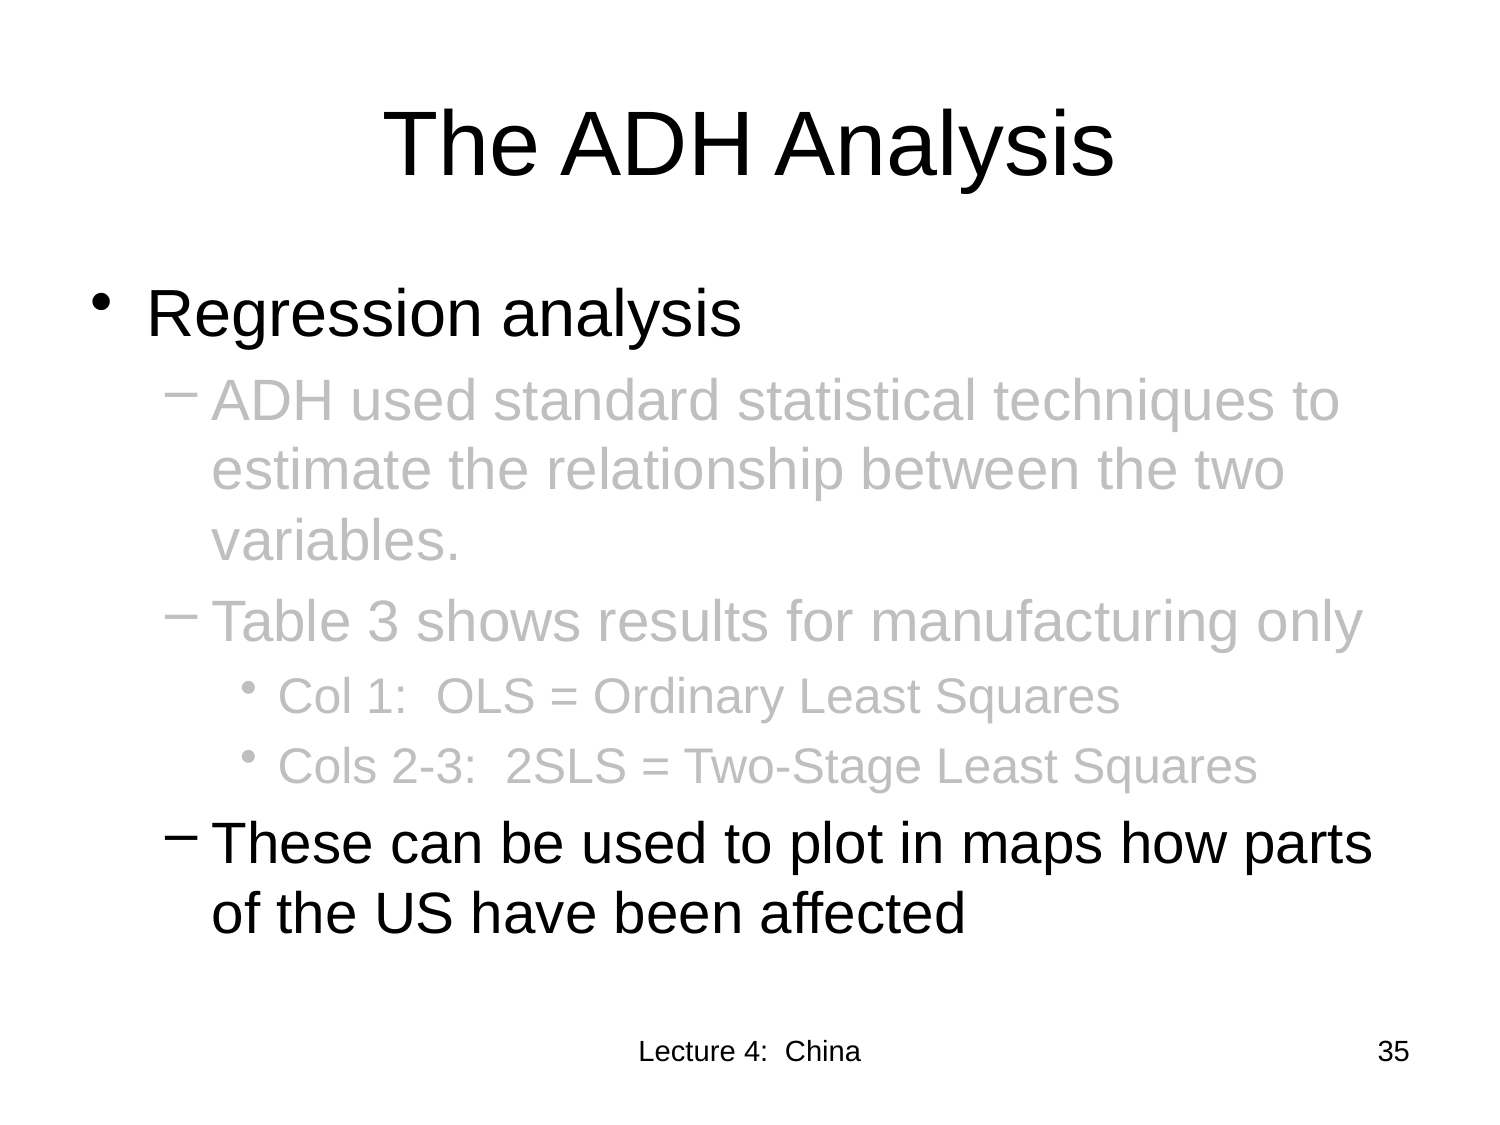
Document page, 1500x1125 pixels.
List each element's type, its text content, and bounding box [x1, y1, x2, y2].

list Regression analysis ADH used standard statistical techniques to estimate the relationship between the two variables. Table 3 shows results for manufacturing only Col 1: OLS = Ordinary Least Squares Cols 2-3: 2SLS = Two-Stage Least Squares These can be used to plot in maps how parts of the US have been affected [74, 262, 1426, 1006]
title The ADH Analysis [74, 44, 1426, 233]
footer Lecture 4: China [512, 1024, 988, 1103]
slide_number 35 [1074, 1024, 1426, 1103]
